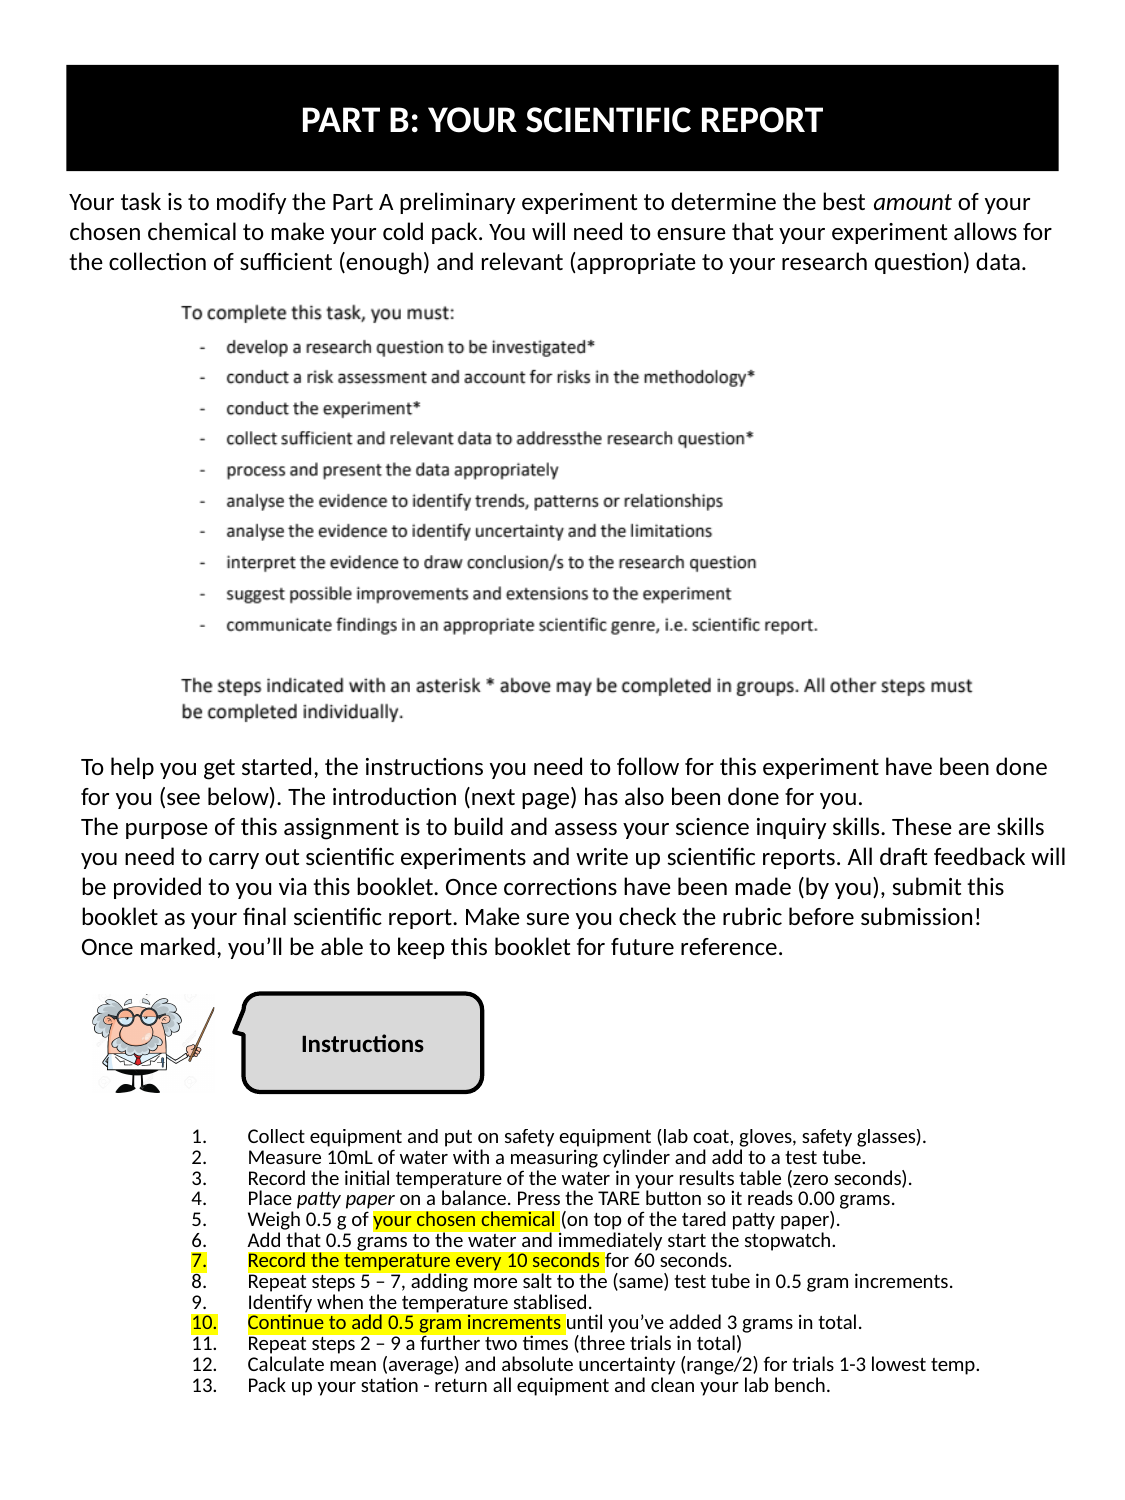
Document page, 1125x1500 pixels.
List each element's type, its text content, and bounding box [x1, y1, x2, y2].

picture [153, 284, 992, 758]
table_header Collect equipment and put on safety equipment (lab coat, gloves, safety glasses). Measure 10mL of water with a measuring cylinder and add to a test tube. Record the initial temperature of the water in your results table (zero seconds). Place patty paper on a balance. Press the TARE button so it reads 0.00 grams. Weigh 0.5 g of your chosen chemical (on top of the tared patty paper). Add that 0.5 grams to the water and immediately start the stopwatch. Record the temperature every 10 seconds for 60 seconds. Repeat steps 5 – 7, adding more salt to the (same) test tube in 0.5 gram increments. Identify when the temperature stablised. Continue to add 0.5 gram increments until you’ve added 3 grams in total. Repeat steps 2 – 9 a further two times (three trials in total) Calculate mean (average) and absolute uncertainty (range/2) for trials 1-3 lowest temp. Pack up your station - return all equipment and clean your lab bench. [174, 1129, 1058, 1452]
text_box [232, 991, 485, 1095]
text_box Your task is to modify the Part A preliminary experiment to determine the best amount of your chosen chemical to make your cold pack. You will need to ensure that your experiment allows for the collection of sufficient (enough) and relevant (appropriate to your research question) data. [54, 178, 1078, 343]
text_box PART B: YOUR SCIENTIFIC REPORT [64, 63, 1061, 173]
picture [92, 993, 215, 1093]
text_box Instructions [267, 1020, 459, 1065]
text_box To help you get started, the instructions you need to follow for this experiment have been done for you (see below). The introduction (next page) has also been done for you. The purpose of this assignment is to build and assess your science inquiry skills. These are skills you need to carry out scientific experiments and write up scientific reports. All draft feedback will be provided to you via this booklet. Once corrections have been made (by you), submit this booklet as your final scientific report. Make sure you check the rubric before submission! Once marked, you’ll be able to keep this booklet for future reference. [66, 743, 1089, 968]
